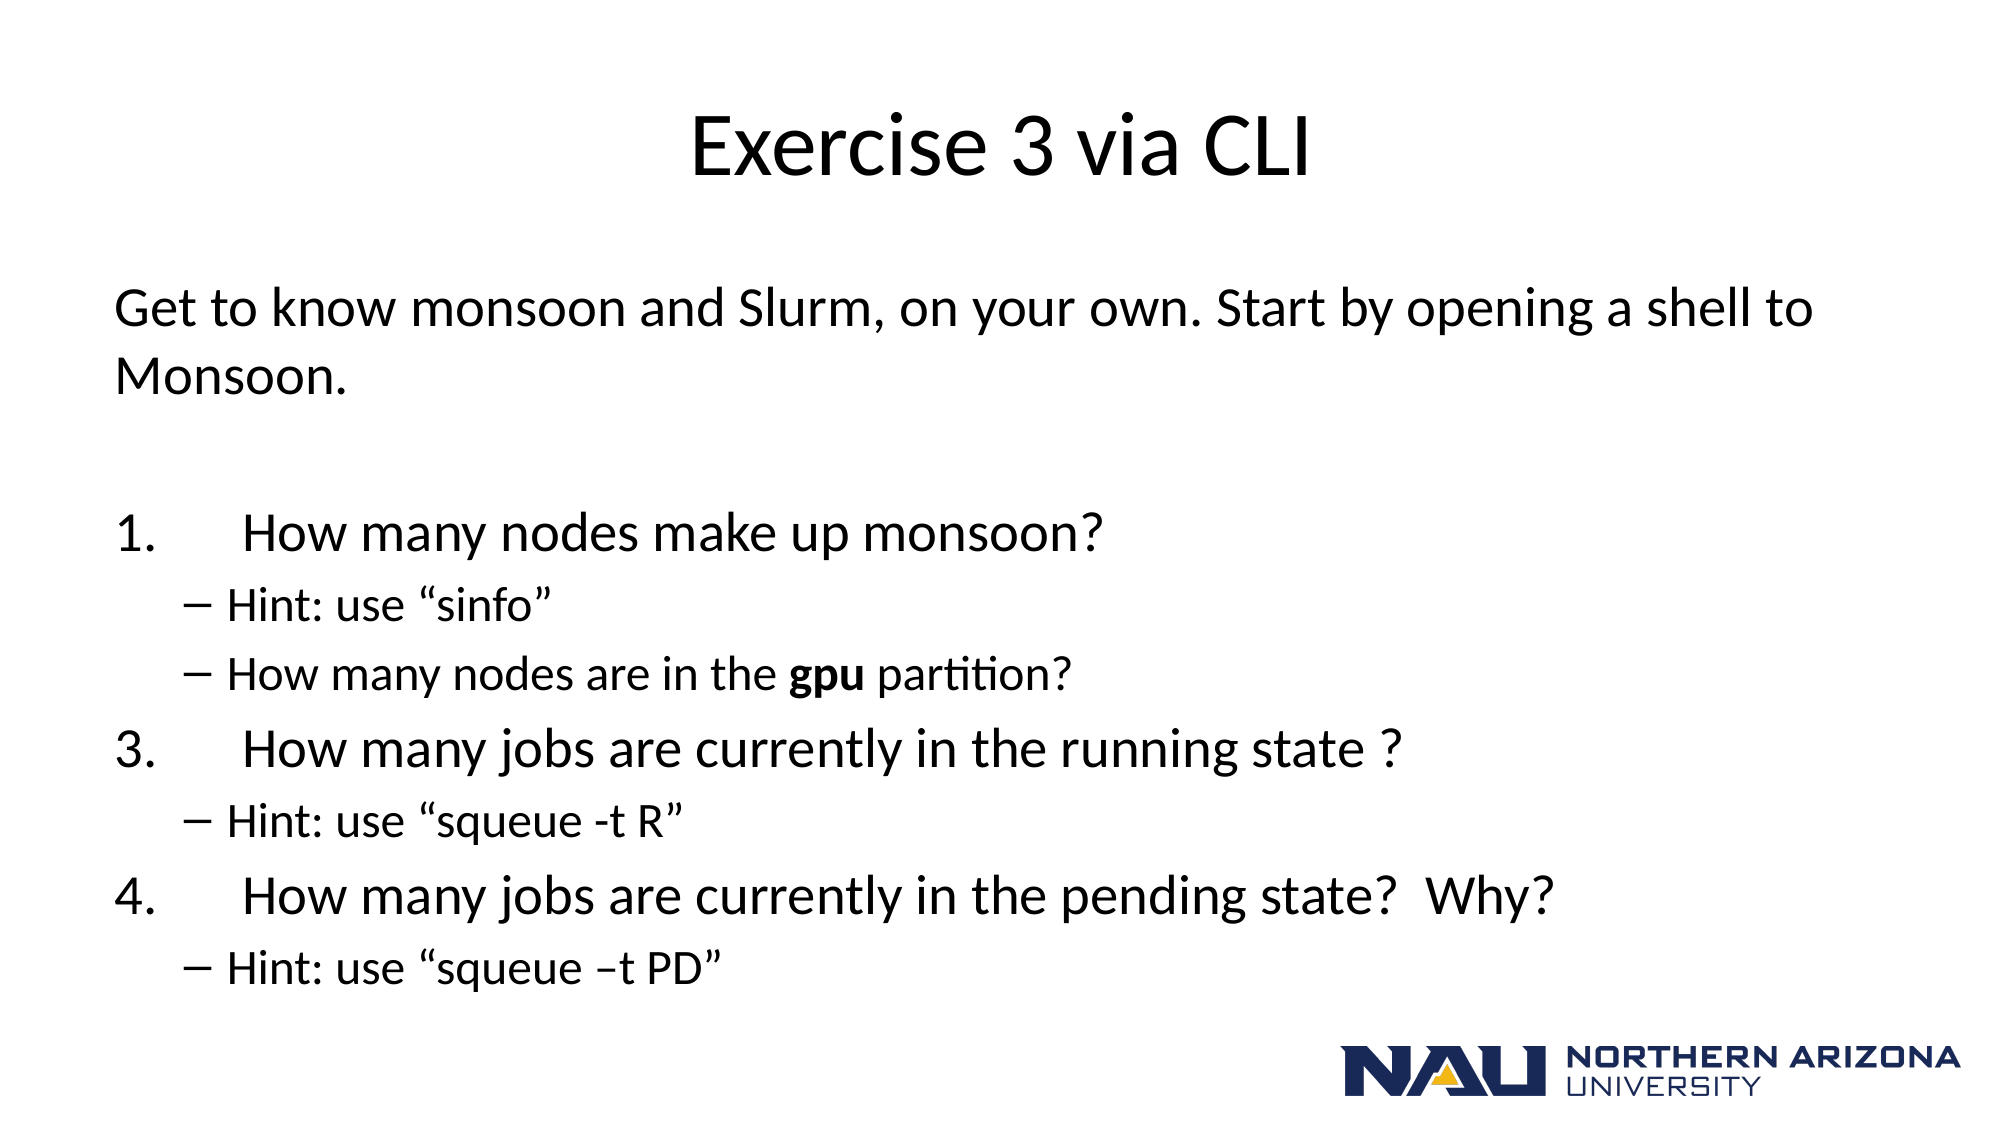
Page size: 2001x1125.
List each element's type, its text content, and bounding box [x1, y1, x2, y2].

picture [1339, 1045, 1962, 1097]
list Get to know monsoon and Slurm, on your own. Start by opening a shell to Monsoon. 1. How many nodes make up monsoon? Hint: use “sinfo” How many nodes are in the gpu partition? 3. How many jobs are currently in the running state ? Hint: use “squeue -t R” 4. How many jobs are currently in the pending state? Why? Hint: use “squeue –t PD” [99, 262, 1900, 1005]
title Exercise 3 via CLI [102, 45, 1903, 233]
